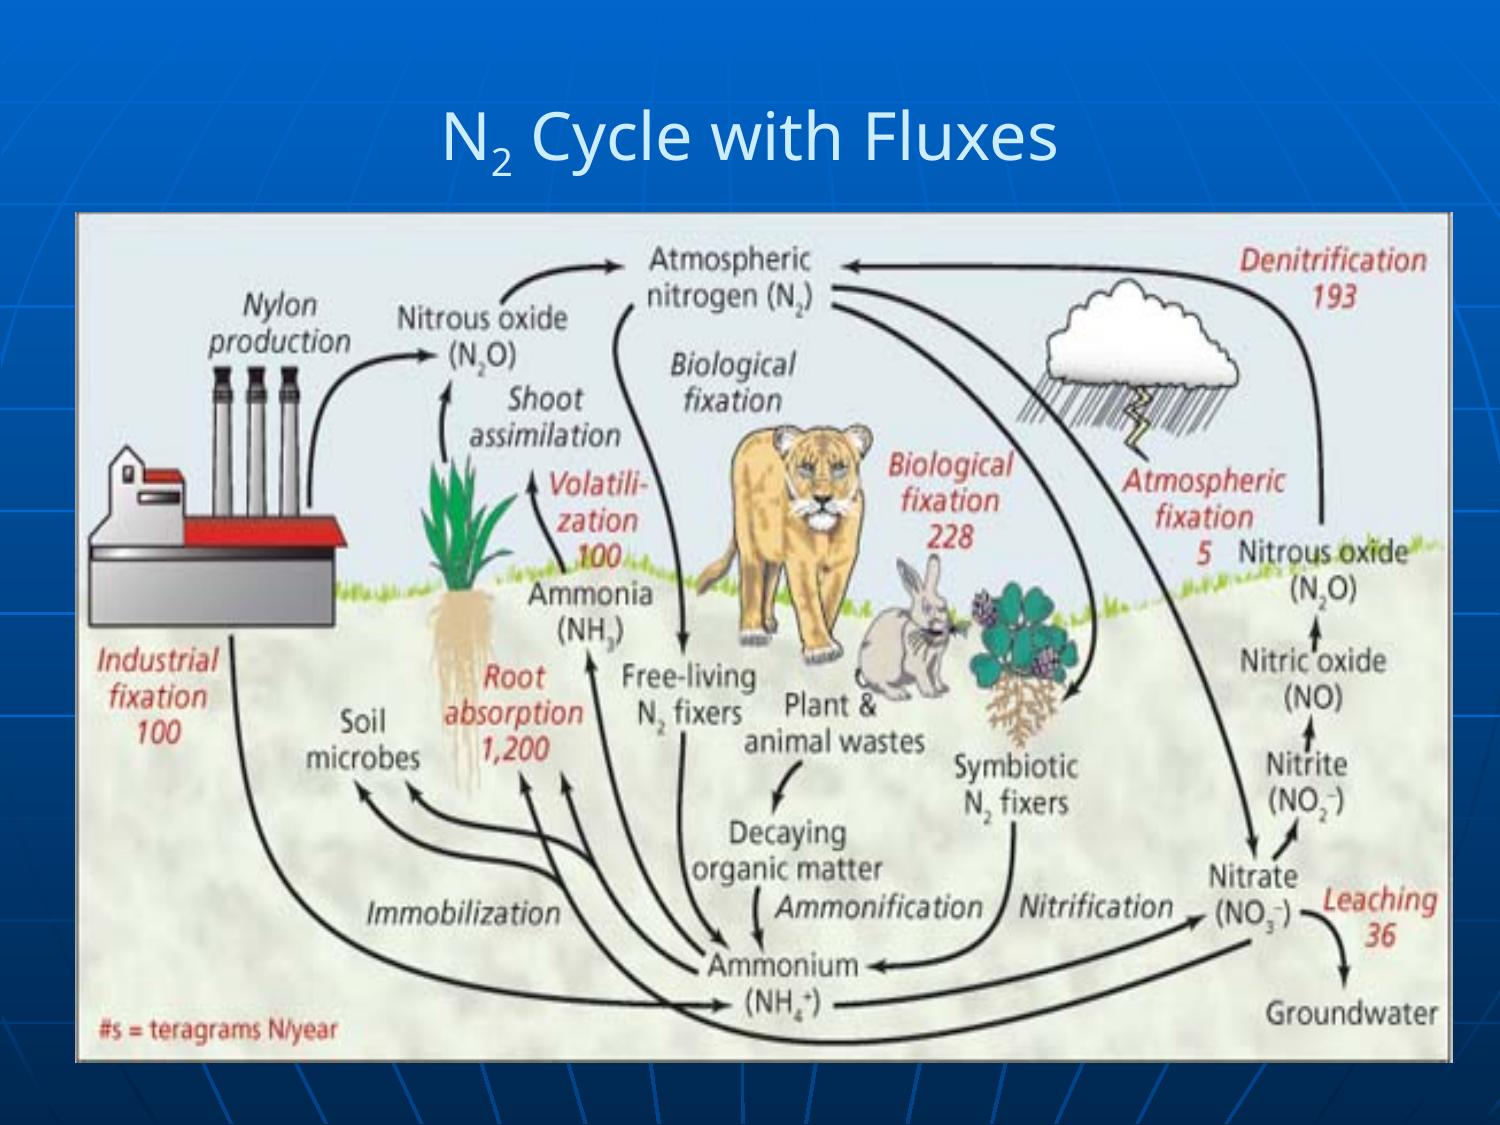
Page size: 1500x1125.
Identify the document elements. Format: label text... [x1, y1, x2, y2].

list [74, 212, 1453, 1063]
title N2 Cycle with Fluxes [74, 45, 1426, 211]
